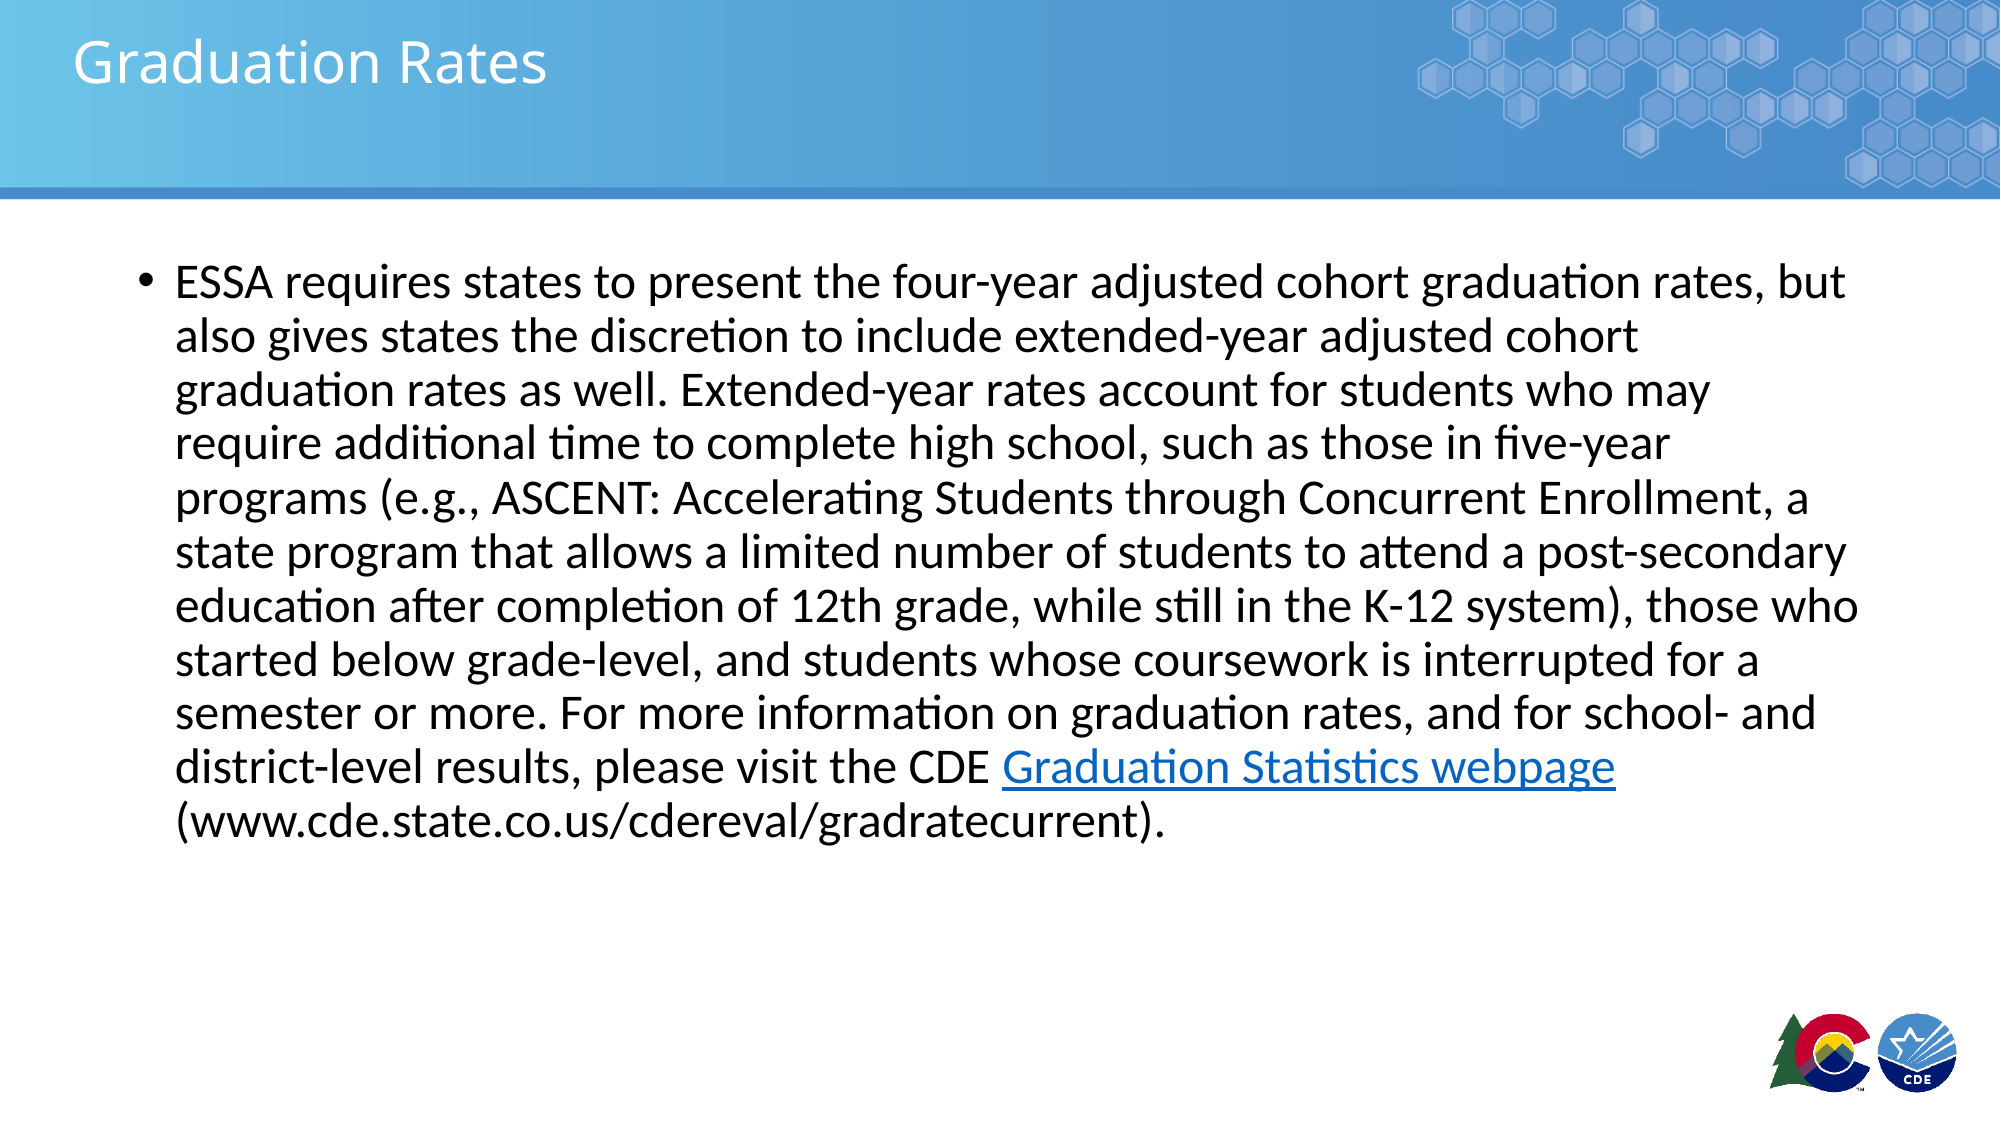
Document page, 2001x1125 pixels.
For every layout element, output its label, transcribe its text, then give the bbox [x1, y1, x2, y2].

picture [0, 0, 2000, 200]
list ESSA requires states to present the four-year adjusted cohort graduation rates, but also gives states the discretion to include extended-year adjusted cohort graduation rates as well. Extended-year rates account for students who may require additional time to complete high school, such as those in five-year programs (e.g., ASCENT: Accelerating Students through Concurrent Enrollment, a state program that allows a limited number of students to attend a post-secondary education after completion of 12th grade, while still in the K-12 system), those who started below grade-level, and students whose coursework is interrupted for a semester or more. For more information on graduation rates, and for school- and district-level results, please visit the CDE Graduation Statistics webpage (www.cde.state.co.us/cdereval/gradratecurrent). [137, 254, 1863, 969]
title Graduation Rates [72, 33, 1396, 182]
picture [1768, 1012, 1957, 1093]
